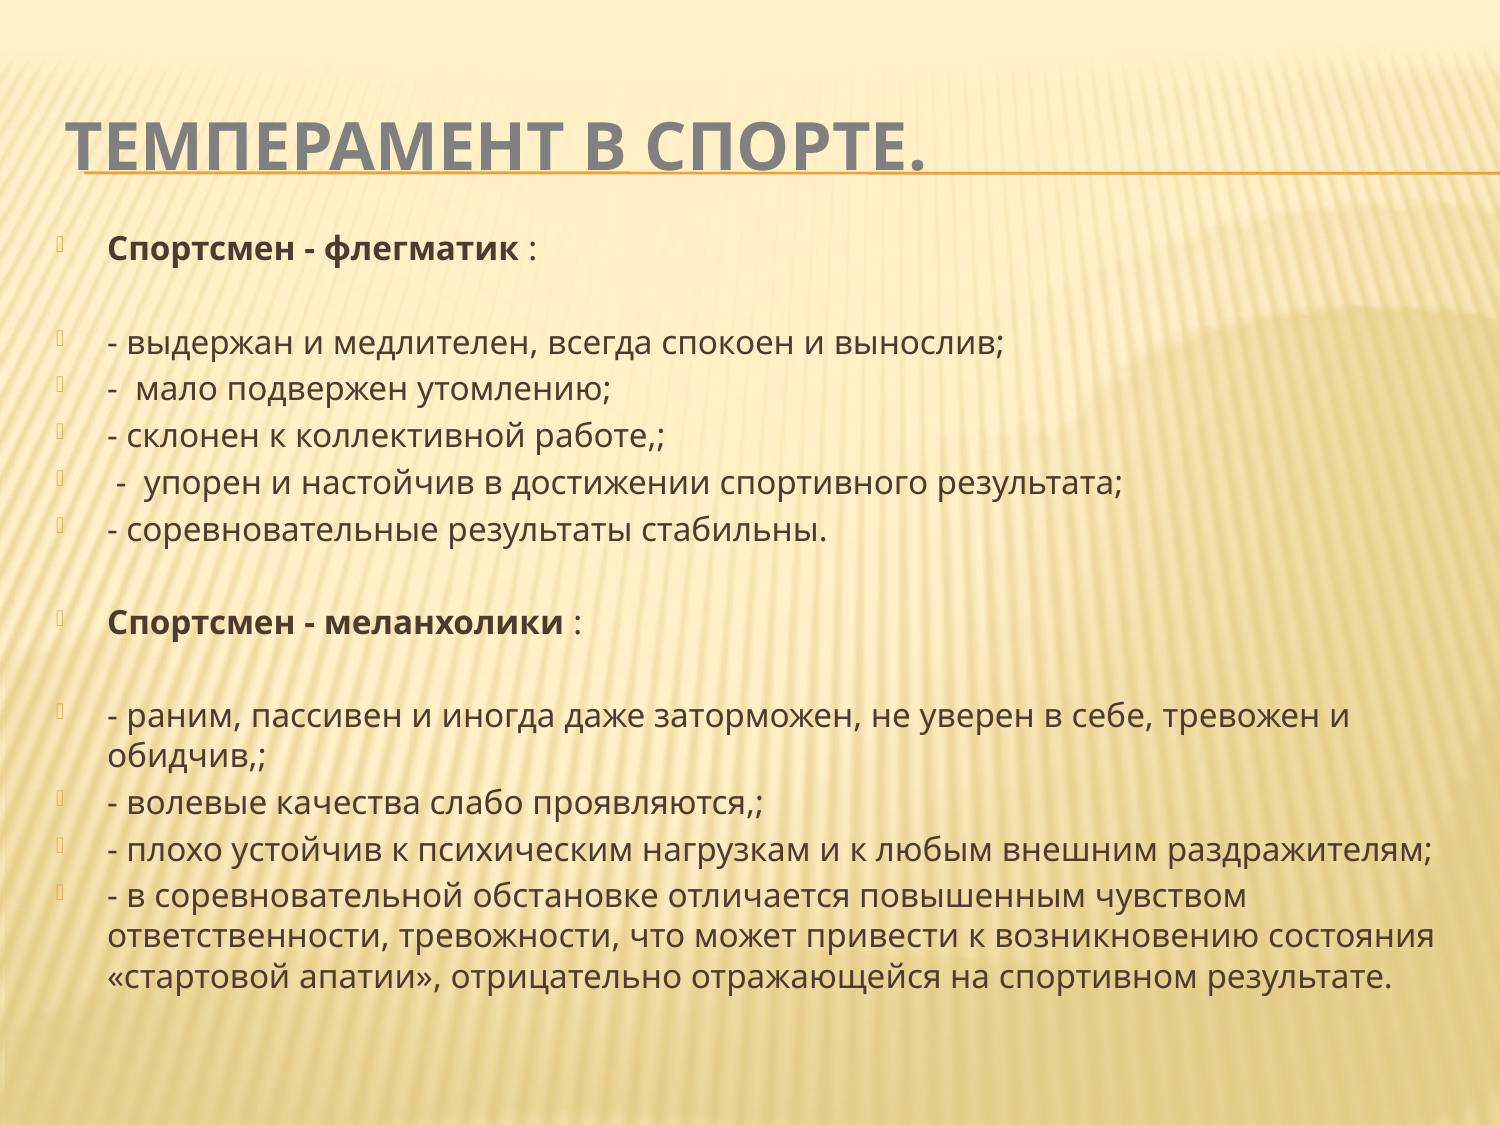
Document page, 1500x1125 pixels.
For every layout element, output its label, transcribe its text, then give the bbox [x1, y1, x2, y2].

title темперамент в спорте. [50, 75, 1475, 213]
list Спортсмен - флегматик : - выдержан и медлителен, всегда спокоен и вынослив; - мало подвержен утомлению; - склонен к коллективной работе,; - упорен и настойчив в достижении спортивного результата; - соревновательные результаты стабильны. Спортсмен - меланхолики : - раним, пассивен и иногда даже заторможен, не уверен в себе, тревожен и обидчив,; - волевые качества слабо проявляются,; - плохо устойчив к психическим нагрузкам и к любым внешним раздражителям; - в соревновательной обстановке отличается повышенным чувством ответственности, тревожности, что может привести к возникновению состояния «стартовой апатии», отрицательно отражающейся на спортивном результате. [41, 219, 1459, 1045]
